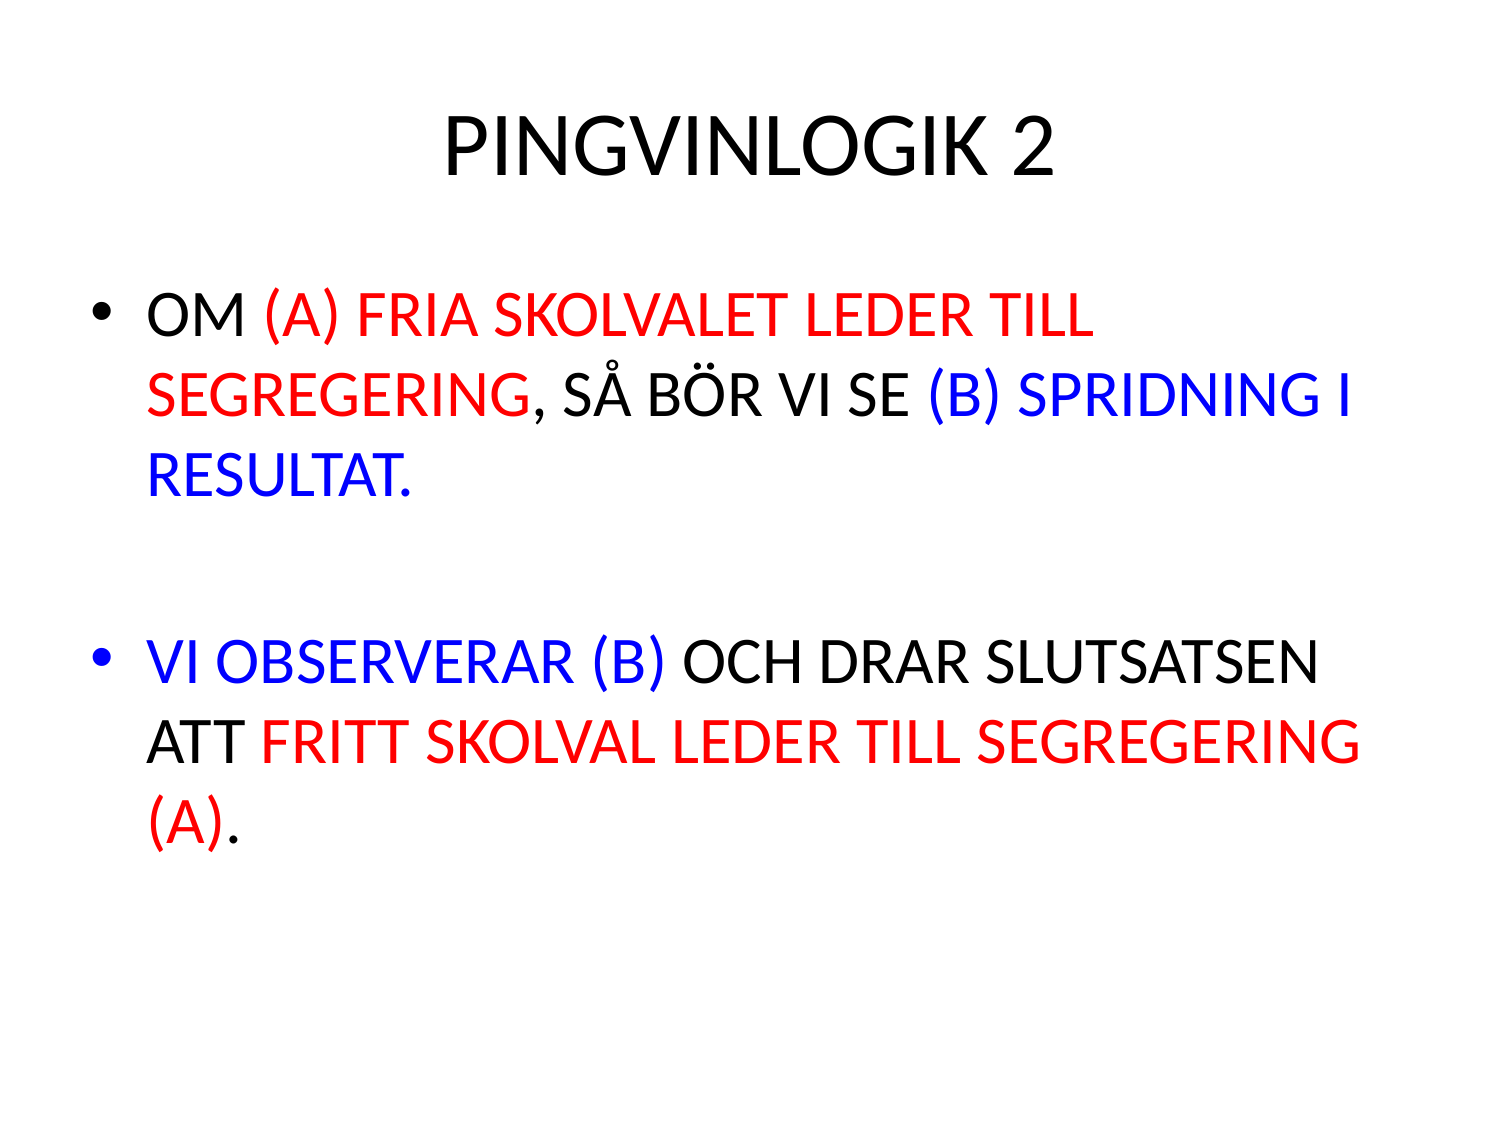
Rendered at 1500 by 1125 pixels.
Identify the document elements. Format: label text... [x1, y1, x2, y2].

title PINGVINLOGIK 2 [75, 45, 1425, 233]
list OM (A) FRIA SKOLVALET LEDER TILL SEGREGERING, SÅ BÖR VI SE (B) SPRIDNING I RESULTAT. VI OBSERVERAR (B) OCH DRAR SLUTSATSEN ATT FRITT SKOLVAL LEDER TILL SEGREGERING (A). [75, 262, 1425, 1005]
